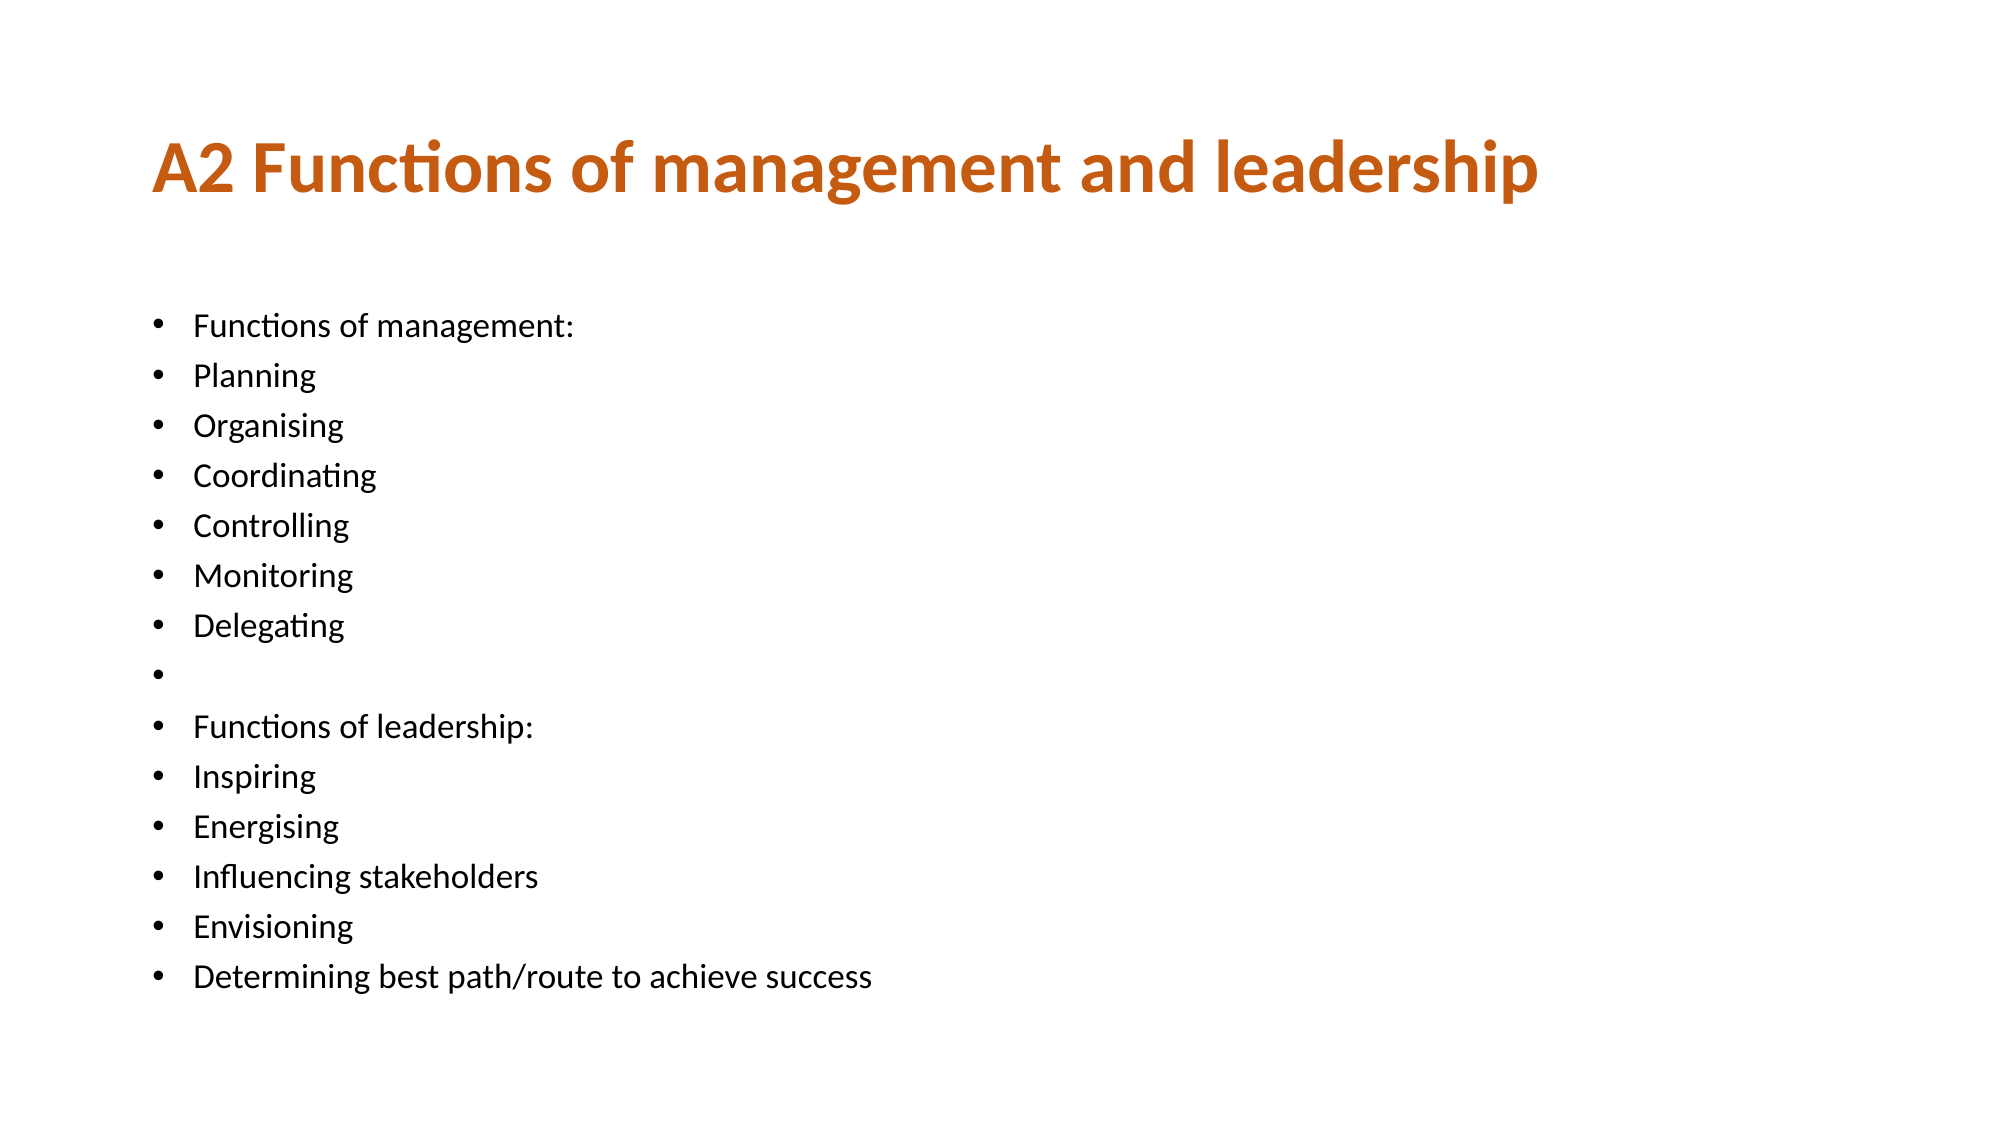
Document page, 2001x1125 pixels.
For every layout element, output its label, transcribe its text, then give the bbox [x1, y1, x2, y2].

list Functions of management: Planning Organising Coordinating Controlling Monitoring Delegating Functions of leadership: Inspiring Energising Influencing stakeholders Envisioning Determining best path/route to achieve success [137, 299, 1863, 1014]
title A2 Functions of management and leadership [137, 59, 1863, 278]
